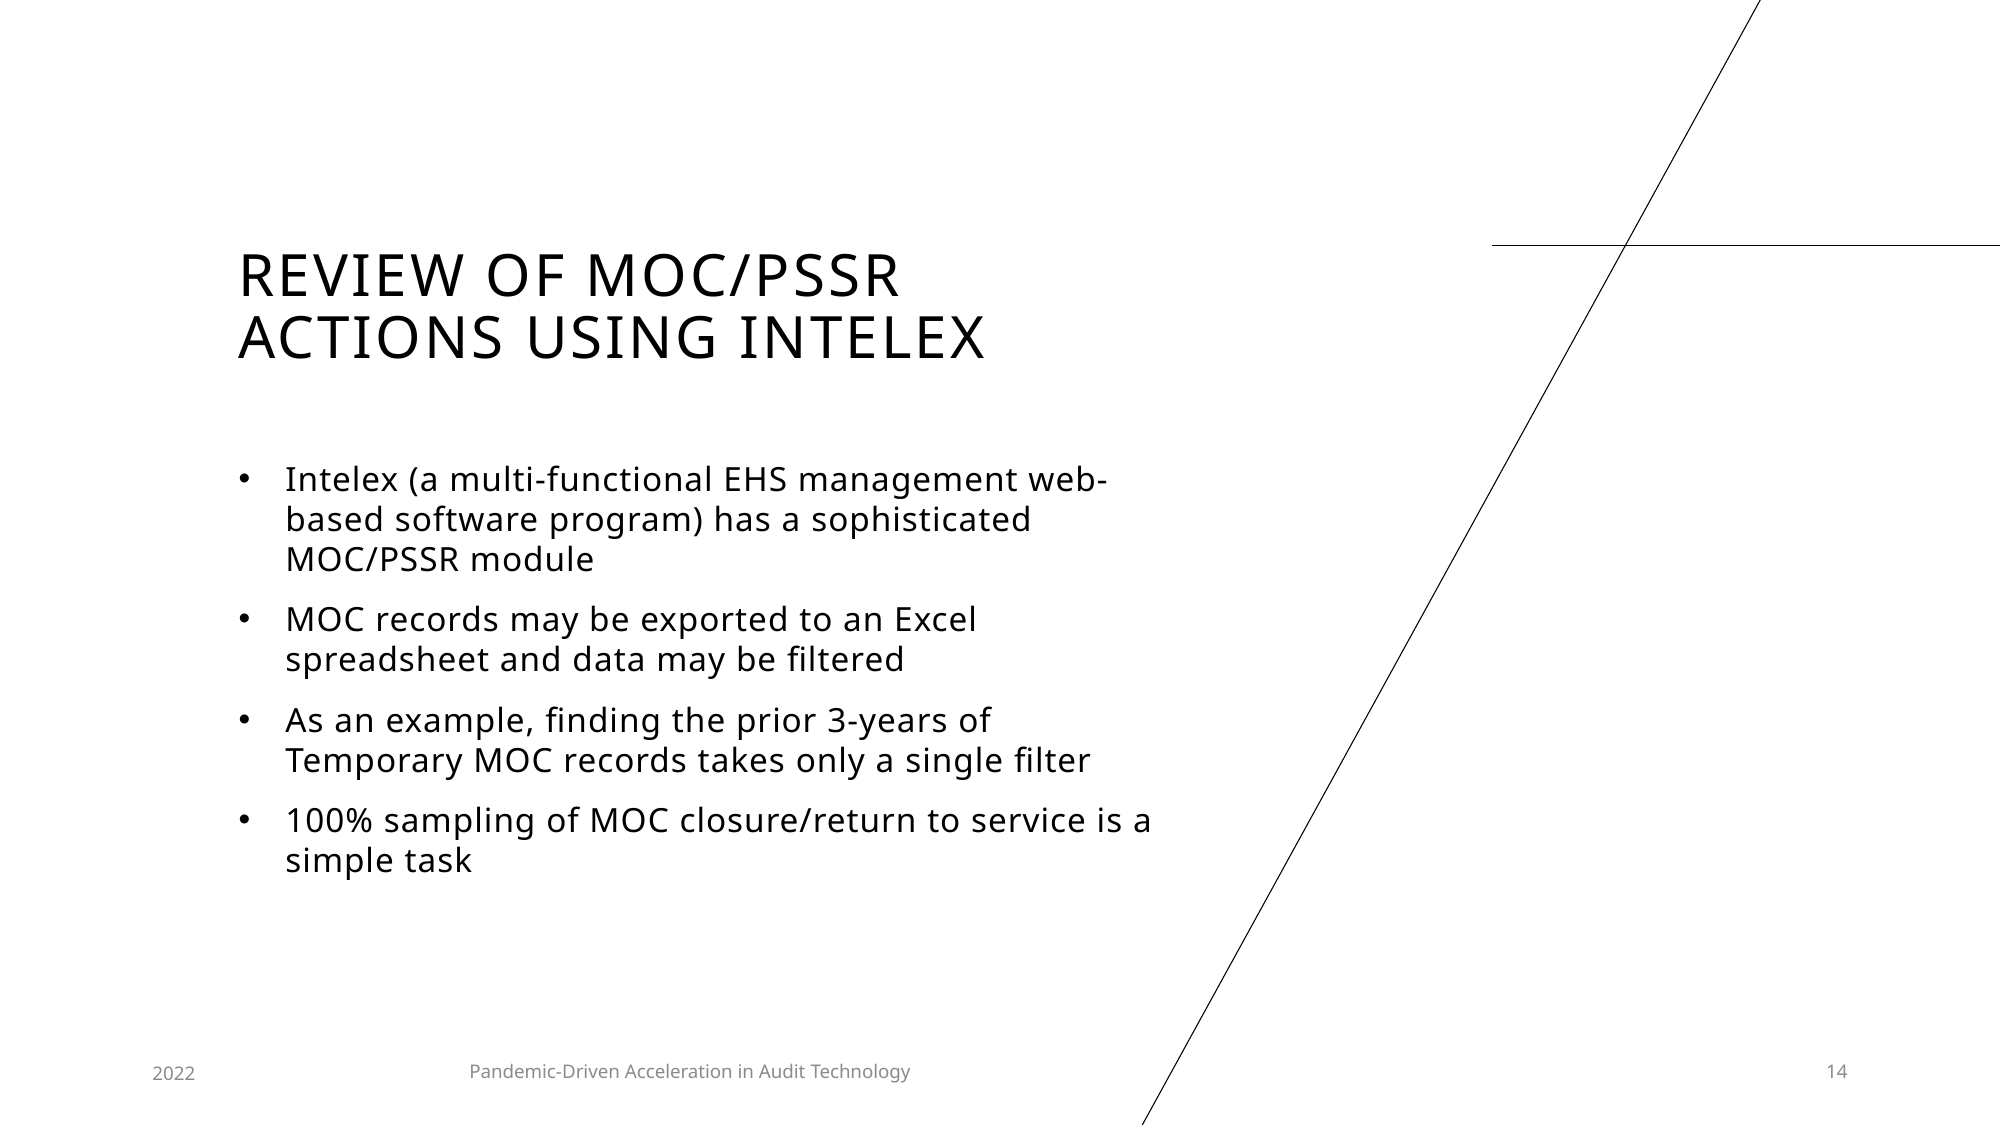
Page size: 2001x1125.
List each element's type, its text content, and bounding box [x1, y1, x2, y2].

title Review of moc/pssr actions using intelex [223, 181, 1062, 380]
slide_number 14 [1412, 1042, 1863, 1103]
list Intelex (a multi-functional EHS management web-based software program) has a sophisticated MOC/PSSR module MOC records may be exported to an Excel spreadsheet and data may be filtered As an example, finding the prior 3-years of Temporary MOC records takes only a single filter 100% sampling of MOC closure/return to service is a simple task [223, 450, 1184, 909]
footer Pandemic-Driven Acceleration in Audit Technology [404, 1042, 975, 1103]
slide_number 2022 [137, 1042, 338, 1103]
